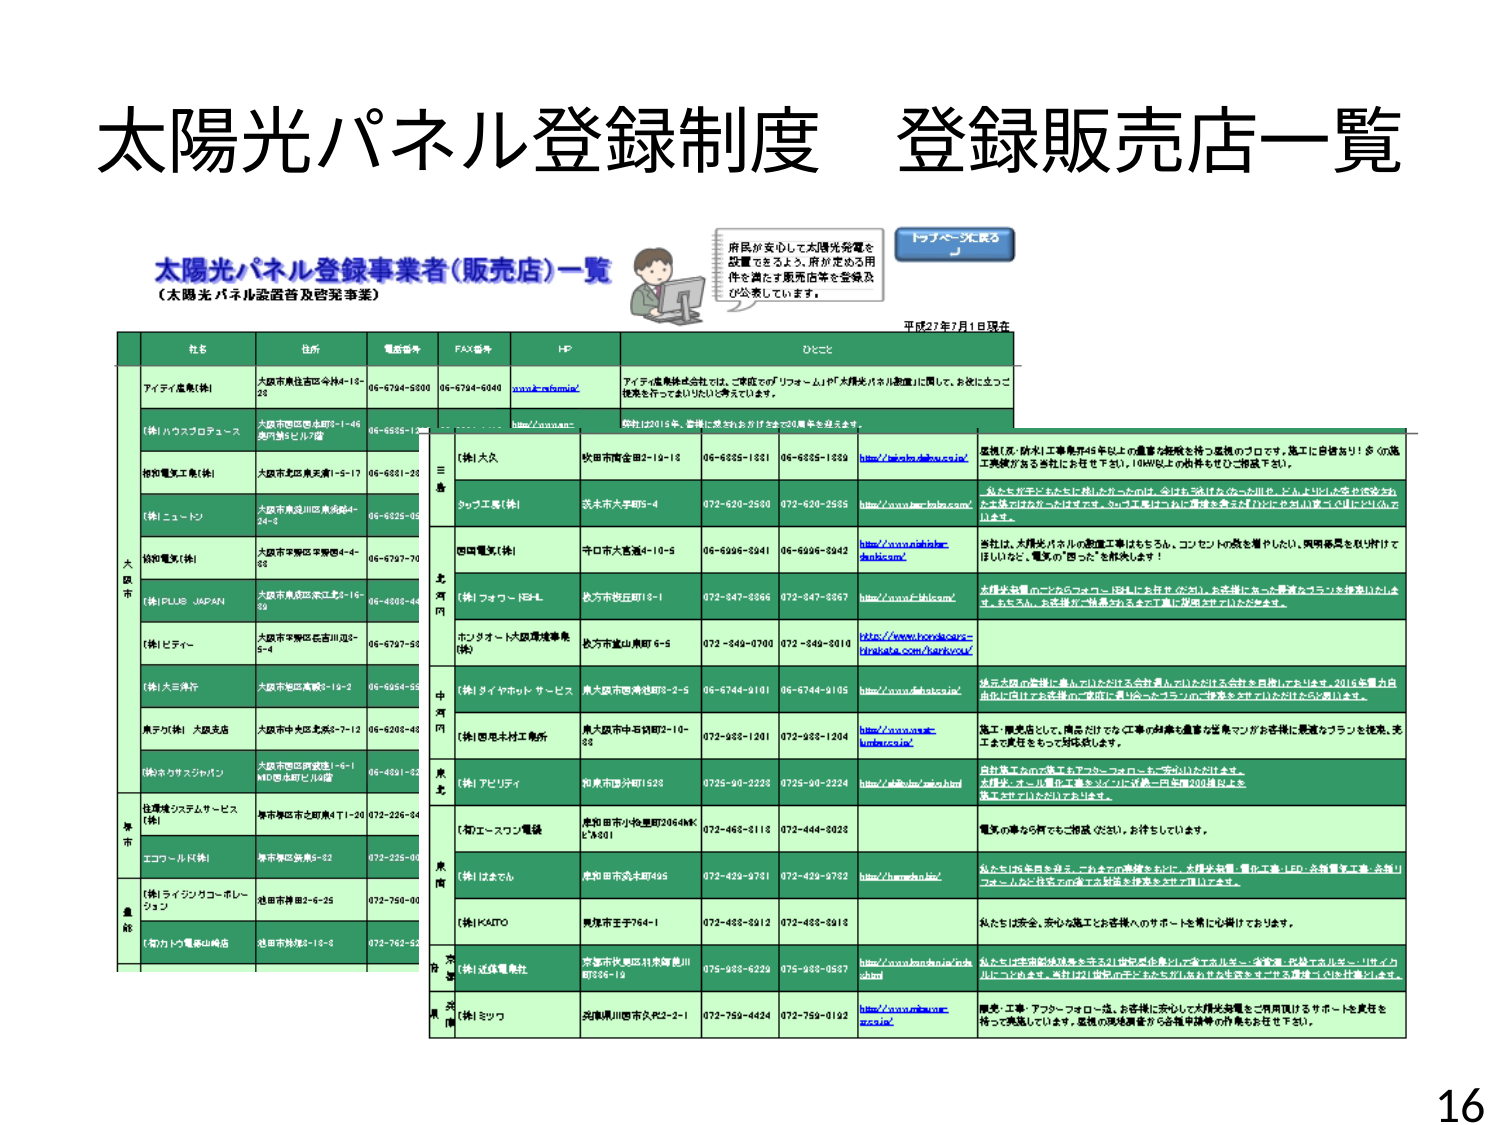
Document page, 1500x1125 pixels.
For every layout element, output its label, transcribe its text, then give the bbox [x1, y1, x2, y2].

picture [418, 428, 1419, 1055]
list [114, 222, 1022, 972]
title 太陽光パネル登録制度 登録販売店一覧 [75, 45, 1425, 233]
